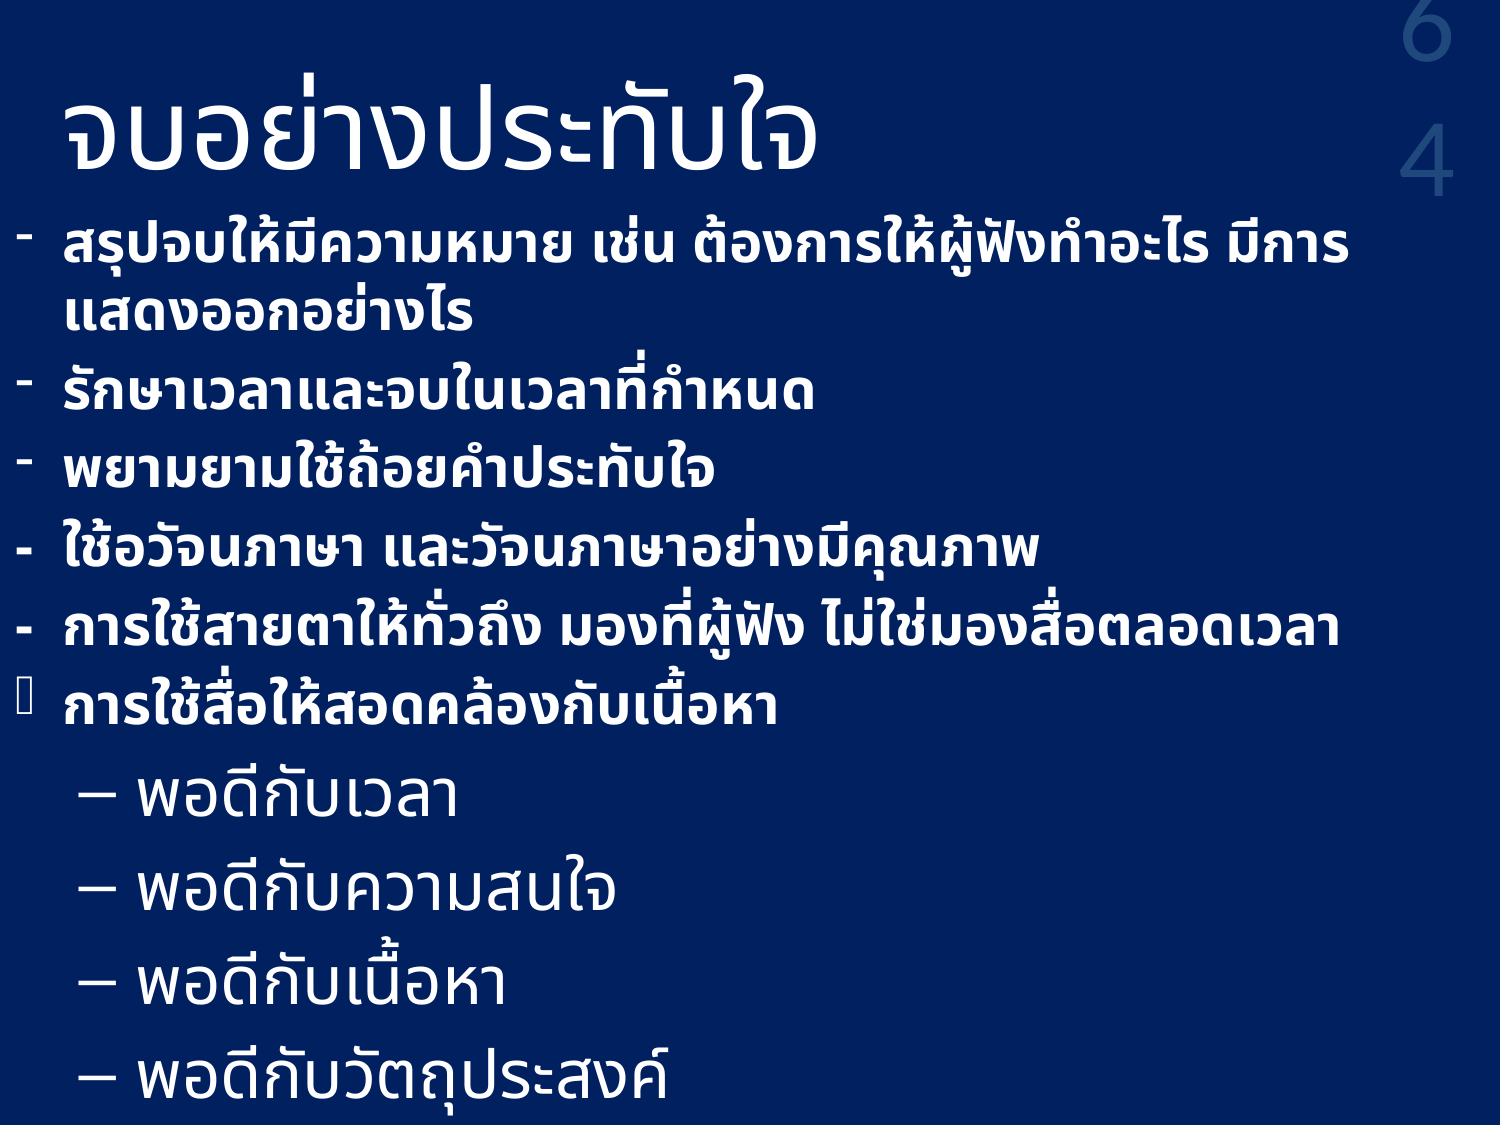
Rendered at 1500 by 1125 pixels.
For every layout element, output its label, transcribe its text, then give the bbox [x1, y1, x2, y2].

text_box 64 [1352, 31, 1471, 138]
title จบอย่างประทับใจ [35, 46, 850, 199]
list สรุปจบให้มีความหมาย เช่น ต้องการให้ผู้ฟังทำอะไร มีการแสดงออกอย่างไร รักษาเวลาและจบในเวลาที่กำหนด พยามยามใช้ถ้อยคำประทับใจ - ใช้อวัจนภาษา และวัจนภาษาอย่างมีคุณภาพ - การใช้สายตาให้ทั่วถึง มองที่ผู้ฟัง ไม่ใช่มองสื่อตลอดเวลา การใช้สื่อให้สอดคล้องกับเนื้อหา พอดีกับเวลา พอดีกับความสนใจ พอดีกับเนื้อหา พอดีกับวัตถุประสงค์ [0, 199, 1500, 1125]
